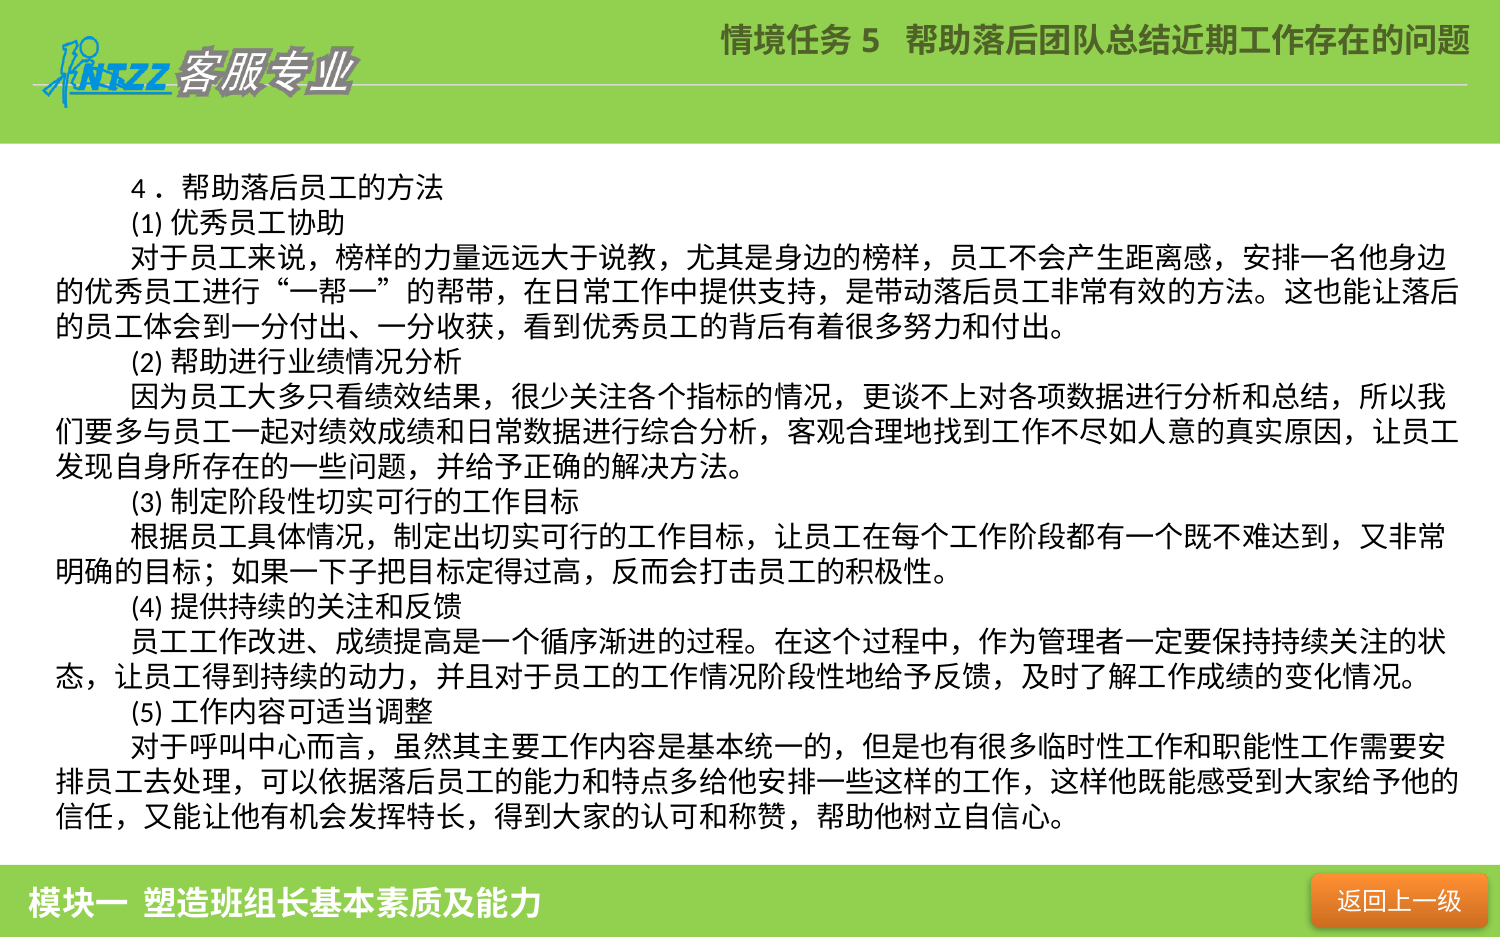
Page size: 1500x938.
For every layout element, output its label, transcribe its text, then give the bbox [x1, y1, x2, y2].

picture [40, 36, 85, 108]
text_box 模块一 塑造班组长基本素质及能力 [17, 876, 727, 928]
picture [74, 64, 84, 87]
picture [63, 44, 75, 72]
picture [82, 40, 96, 55]
text_box 返回上一级 [1311, 873, 1489, 929]
picture [74, 48, 86, 66]
text_box [0, 0, 1500, 144]
text_box 4．帮助落后员工的方法 (1)优秀员工协助 对于员工来说，榜样的力量远远大于说教，尤其是身边的榜样，员工不会产生距离感，安排一名他身边的优秀员工进行“一帮一”的帮带，在日常工作中提供支持，是带动落后员工非常有效的方法。这也能让落后的员工体会到一分付出、一分收获，看到优秀员工的背后有着很多努力和付出。 (2)帮助进行业绩情况分析 因为员工大多只看绩效结果，很少关注各个指标的情况，更谈不上对各项数据进行分析和总结，所以我们要多与员工一起对绩效成绩和日常数据进行综合分析，客观合理地找到工作不尽如人意的真实原因，让员工发现自身所存在的一些问题，并给予正确的解决方法。 (3)制定阶段性切实可行的工作目标 根据员工具体情况，制定出切实可行的工作目标，让员工在每个工作阶段都有一个既不难达到，又非常明确的目标；如果一下子把目标定得过高，反而会打击员工的积极性。 (4)提供持续的关注和反馈 员工工作改进、成绩提高是一个循序渐进的过程。在这个过程中，作为管理者一定要保持持续关注的状态，让员工得到持续的动力，并且对于员工的工作情况阶段性地给予反馈，及时了解工作成绩的变化情况。 (5)工作内容可适当调整 对于呼叫中心而言，虽然其主要工作内容是基本统一的，但是也有很多临时性工作和职能性工作需要安排员工去处理，可以依据落后员工的能力和特点多给他安排一些这样的工作，这样他既能感受到大家给予他的信任，又能让他有机会发挥特长，得到大家的认可和称赞，帮助他树立自信心。 [41, 161, 1483, 841]
text_box [0, 864, 1500, 937]
picture [67, 36, 362, 108]
text_box 情境任务5 帮助落后团队总结近期工作存在的问题 [664, 13, 1483, 65]
picture [85, 85, 92, 91]
picture [101, 73, 111, 85]
